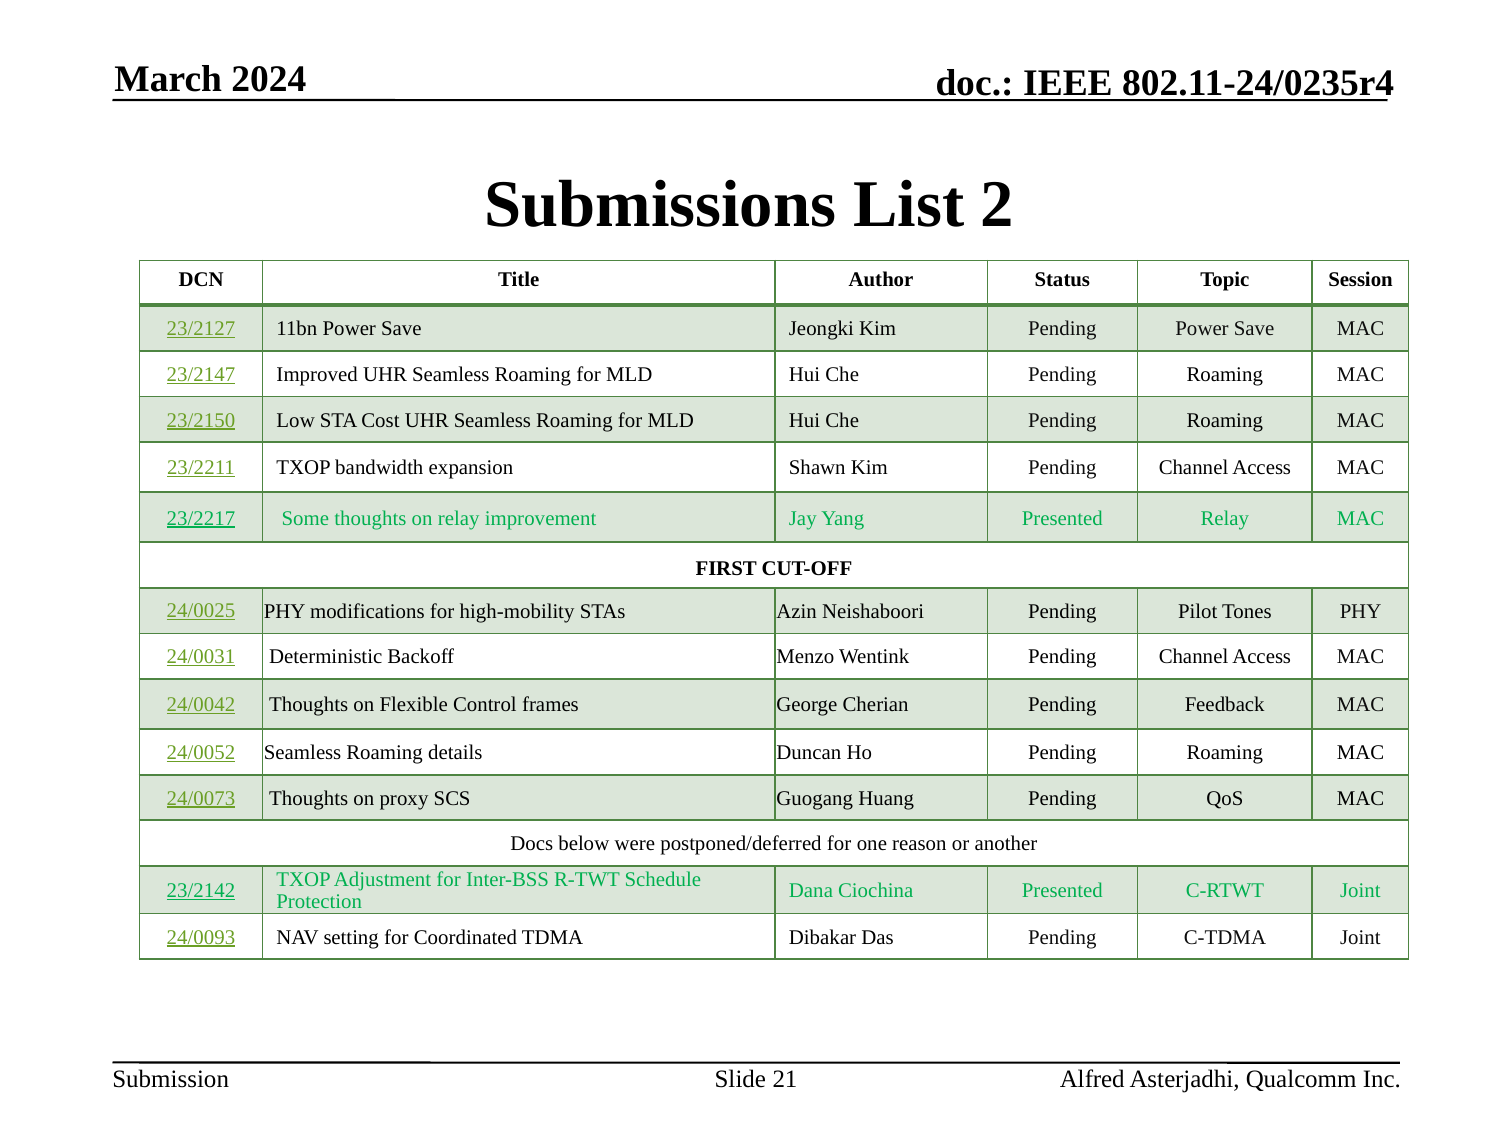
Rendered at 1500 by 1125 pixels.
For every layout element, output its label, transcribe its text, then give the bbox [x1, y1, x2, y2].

table_header Topic [1138, 261, 1311, 303]
slide_number Slide 21 [712, 1061, 800, 1123]
table_cell Feedback [1138, 680, 1311, 728]
table_cell Pilot Tones [1138, 589, 1311, 633]
table_cell TXOP bandwidth expansion [263, 443, 774, 491]
table_cell Presented [988, 493, 1137, 541]
table_cell Pending [988, 307, 1137, 350]
table_cell 23/2127 [140, 307, 262, 350]
table_cell 24/0073 [140, 776, 262, 819]
table_cell NAV setting for Coordinated TDMA [263, 914, 774, 958]
table_cell Docs below were postponed/deferred for one reason or another [140, 821, 1408, 865]
table_cell George Cherian [776, 680, 987, 728]
table_cell 23/2150 [140, 397, 262, 441]
table_cell 23/2147 [140, 352, 262, 396]
table_cell Relay [1138, 493, 1311, 541]
table_cell Roaming [1138, 397, 1311, 441]
table_cell FIRST CUT-OFF [140, 543, 1408, 587]
table_cell 24/0042 [140, 680, 262, 728]
table_cell 23/2211 [140, 443, 262, 491]
table_cell Pending [988, 680, 1137, 728]
table_cell MAC [1313, 397, 1408, 441]
table_cell QoS [1138, 776, 1311, 819]
table_cell Pending [988, 776, 1137, 819]
table_cell Jeongki Kim [776, 307, 987, 350]
table_cell Pending [988, 589, 1137, 633]
table_cell MAC [1313, 493, 1408, 541]
table_cell MAC [1313, 680, 1408, 728]
table_cell Azin Neishaboori [776, 589, 987, 633]
table_cell Menzo Wentink [776, 634, 987, 678]
table_cell Power Save [1138, 307, 1311, 350]
table_cell 11bn Power Save [263, 307, 774, 350]
table_cell Pending [988, 397, 1137, 441]
title Submissions List 2 [112, 112, 1388, 288]
table_header Author [776, 261, 987, 303]
table_cell Guogang Huang [776, 776, 987, 819]
table_cell MAC [1313, 307, 1408, 350]
table_cell Channel Access [1138, 634, 1311, 678]
table_cell Pending [988, 443, 1137, 491]
table_cell Joint [1313, 867, 1408, 913]
table_cell Duncan Ho [776, 730, 987, 774]
table_cell Low STA Cost UHR Seamless Roaming for MLD [263, 397, 774, 441]
table_header Title [263, 261, 774, 303]
table_cell Joint [1313, 914, 1408, 958]
table_cell Seamless Roaming details [263, 730, 774, 774]
table_cell Shawn Kim [776, 443, 987, 491]
table_cell C-RTWT [1138, 867, 1311, 913]
table_cell MAC [1313, 776, 1408, 819]
table_cell Deterministic Backoff [263, 634, 774, 678]
table_cell Thoughts on proxy SCS [263, 776, 774, 819]
table_cell PHY modifications for high-mobility STAs [263, 589, 774, 633]
table_cell C-TDMA [1138, 914, 1311, 958]
table_cell PHY [1313, 589, 1408, 633]
table_cell 24/0031 [140, 634, 262, 678]
table_cell Pending [988, 730, 1137, 774]
table_cell 23/2142 [140, 867, 262, 913]
table_cell Pending [988, 634, 1137, 678]
table_cell MAC [1313, 730, 1408, 774]
table_header Session [1313, 261, 1408, 303]
table_cell Dana Ciochina [776, 867, 987, 913]
table_cell 24/0025 [140, 589, 262, 633]
table_cell Thoughts on Flexible Control frames [263, 680, 774, 728]
table_cell 24/0052 [140, 730, 262, 774]
table_cell Hui Che [776, 397, 987, 441]
table_cell Pending [988, 914, 1137, 958]
table_cell Jay Yang [776, 493, 987, 541]
table_cell Roaming [1138, 730, 1311, 774]
table_cell 23/2217 [140, 493, 262, 541]
footer Alfred Asterjadhi, Qualcomm Inc. [878, 1061, 1402, 1093]
table_cell Pending [988, 352, 1137, 396]
table_cell 24/0093 [140, 914, 262, 958]
table_cell MAC [1313, 443, 1408, 491]
table_cell TXOP Adjustment for Inter-BSS R-TWT Schedule Protection [263, 867, 774, 913]
table_cell Dibakar Das [776, 914, 987, 958]
table_cell Roaming [1138, 352, 1311, 396]
table_cell Channel Access [1138, 443, 1311, 491]
table_cell Hui Che [776, 352, 987, 396]
table_cell Improved UHR Seamless Roaming for MLD [263, 352, 774, 396]
table_cell MAC [1313, 352, 1408, 396]
table_cell Some thoughts on relay improvement [263, 493, 774, 541]
table_header Status [988, 261, 1137, 303]
table_cell MAC [1313, 634, 1408, 678]
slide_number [114, 54, 423, 100]
table_header DCN [140, 261, 262, 303]
table_cell Presented [988, 867, 1137, 913]
